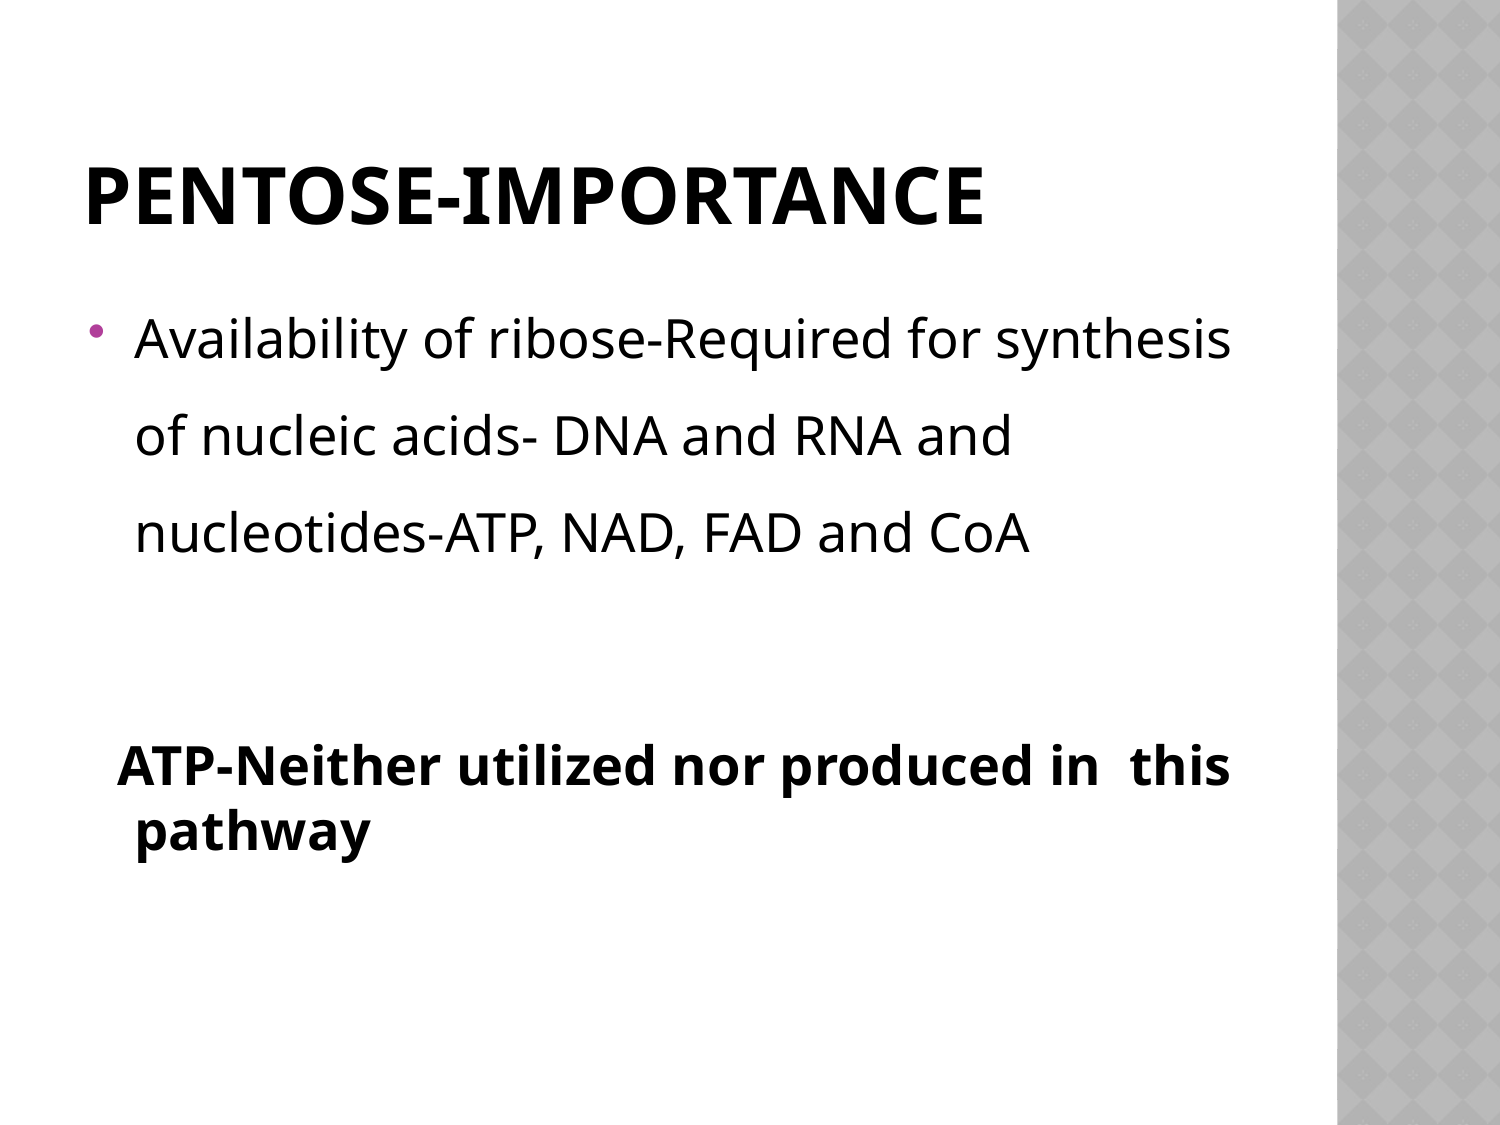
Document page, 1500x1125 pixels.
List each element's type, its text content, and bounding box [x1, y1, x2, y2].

title Pentose-Importance [75, 52, 1263, 240]
list Availability of ribose-Required for synthesis of nucleic acids- DNA and RNA and nucleotides-ATP, NAD, FAD and CoA ATP-Neither utilized nor produced in this pathway [75, 264, 1263, 1059]
